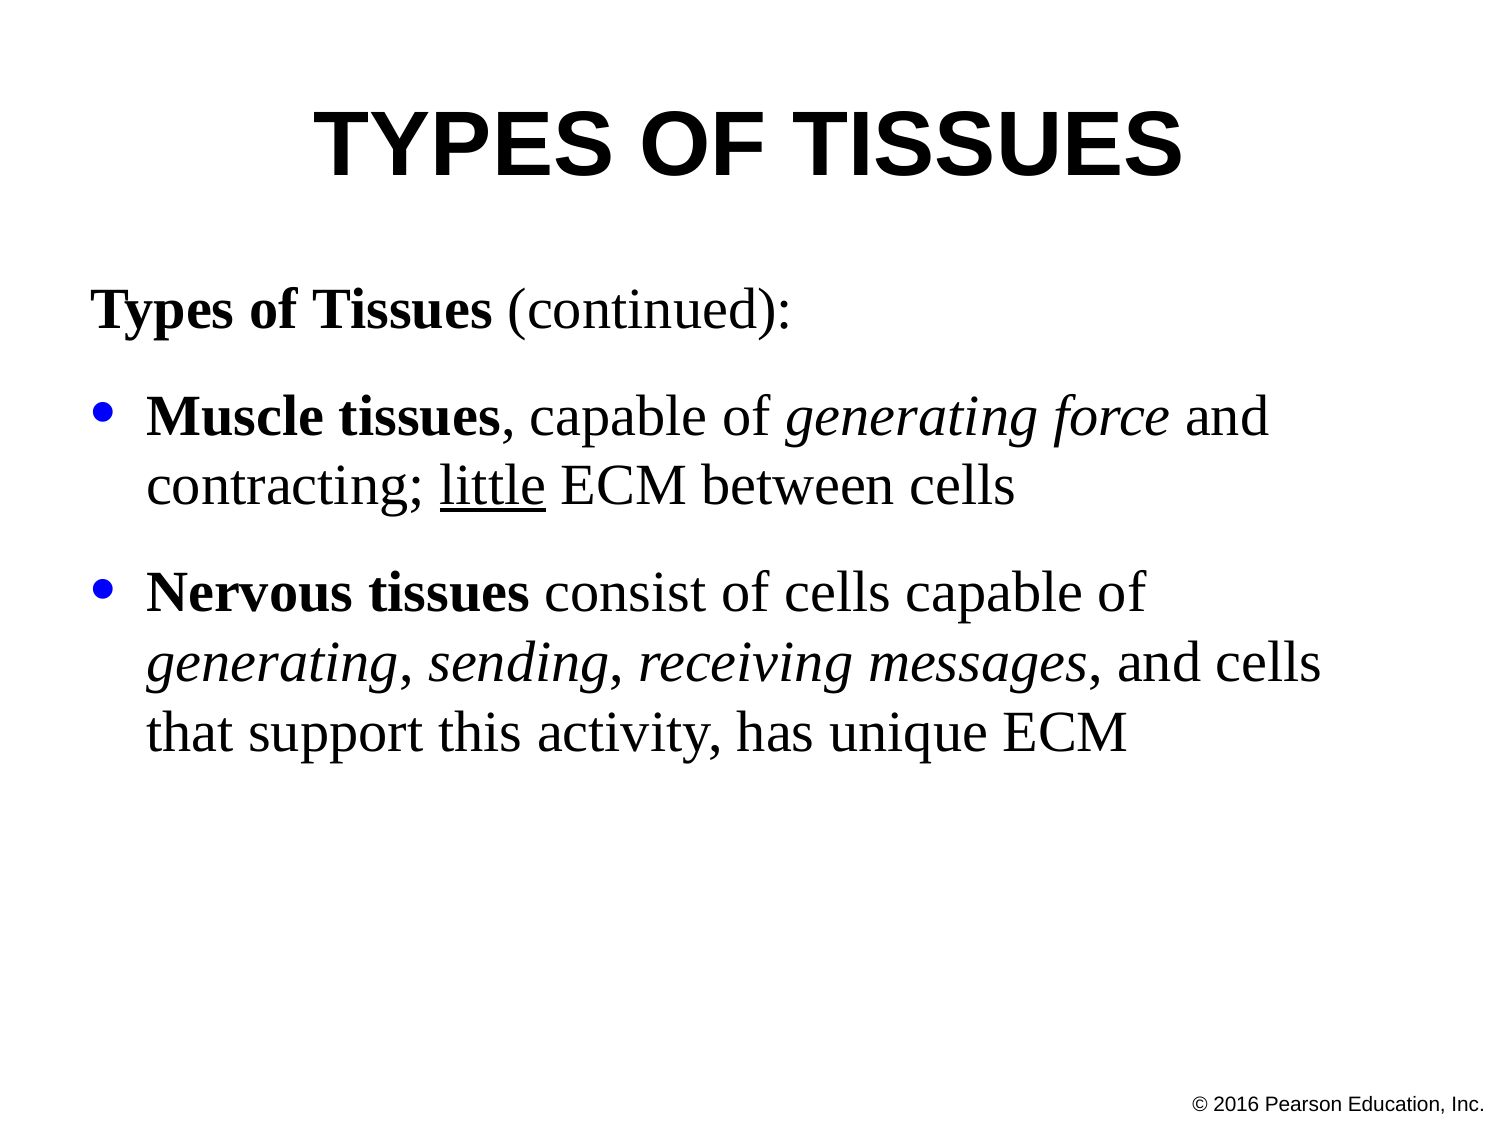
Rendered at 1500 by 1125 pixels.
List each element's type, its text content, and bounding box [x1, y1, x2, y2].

title Types of Tissues [75, 45, 1425, 233]
list Types of Tissues (continued): Muscle tissues, capable of generating force and contracting; little ECM between cells Nervous tissues consist of cells capable of generating, sending, receiving messages, and cells that support this activity, has unique ECM [75, 262, 1425, 1043]
footer © 2016 Pearson Education, Inc. [1025, 1082, 1500, 1124]
